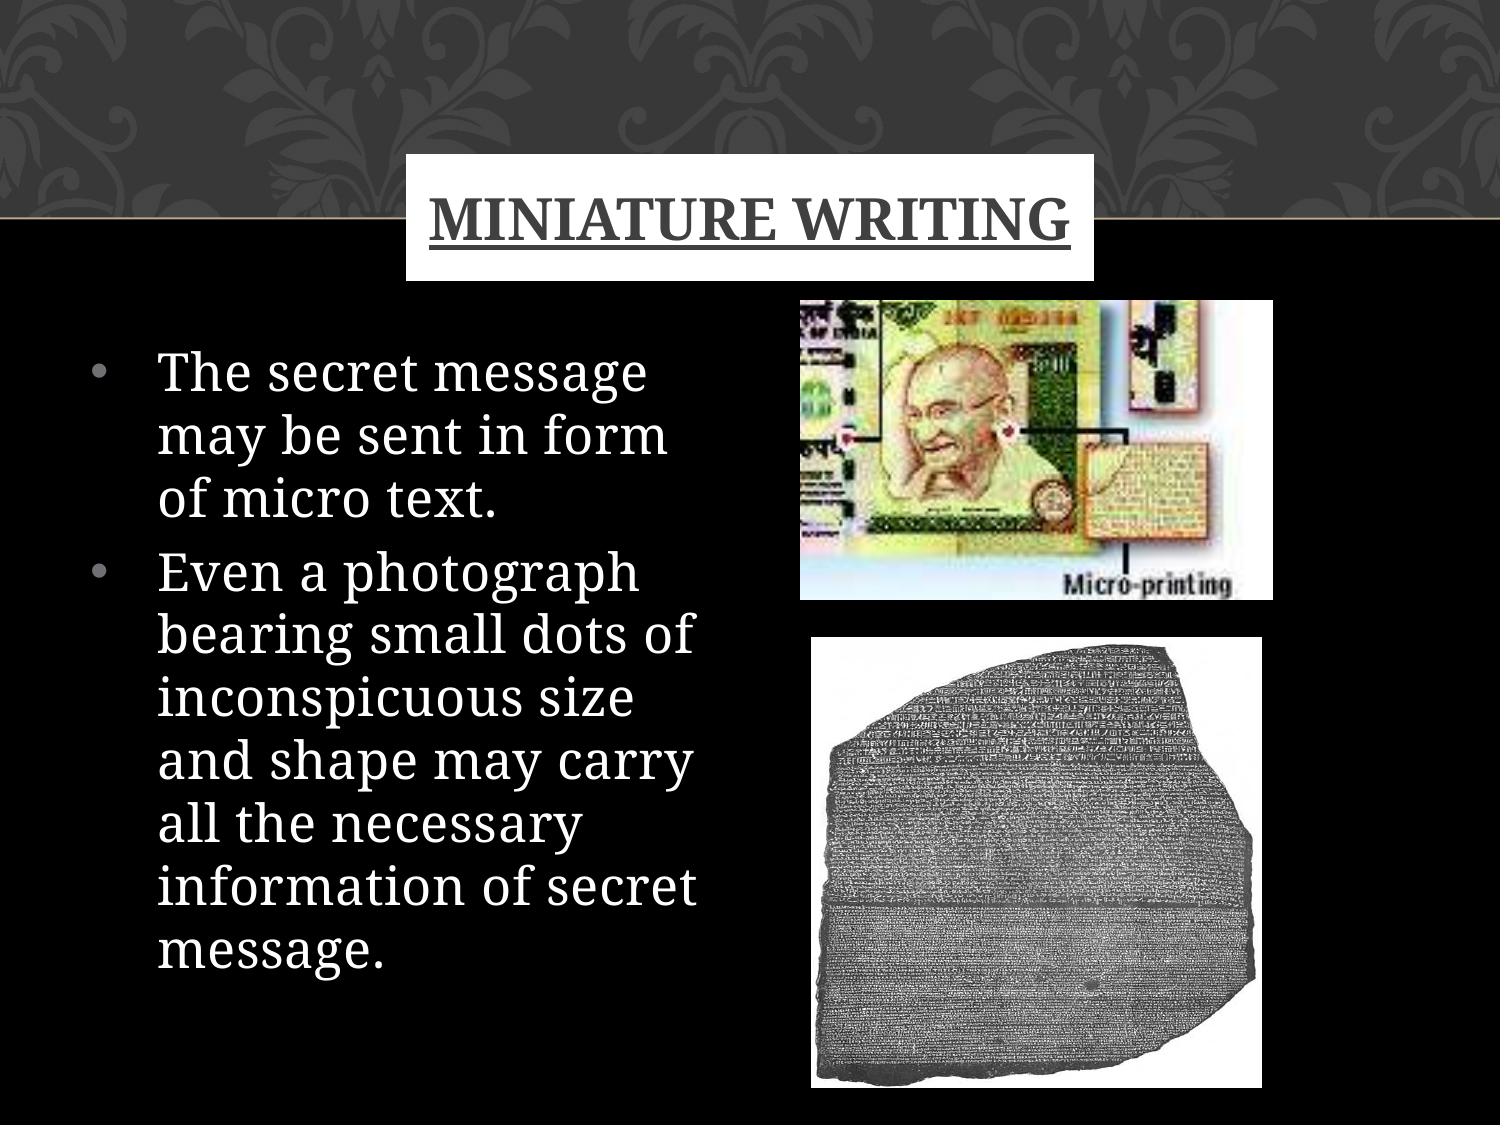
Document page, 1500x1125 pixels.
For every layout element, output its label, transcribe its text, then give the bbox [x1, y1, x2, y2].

title MINIATURE WRITING [406, 154, 1094, 281]
list The secret message may be sent in form of micro text. Even a photograph bearing small dots of inconspicuous size and shape may carry all the necessary information of secret message. [75, 331, 735, 989]
picture [799, 299, 1273, 601]
picture [811, 637, 1262, 1088]
